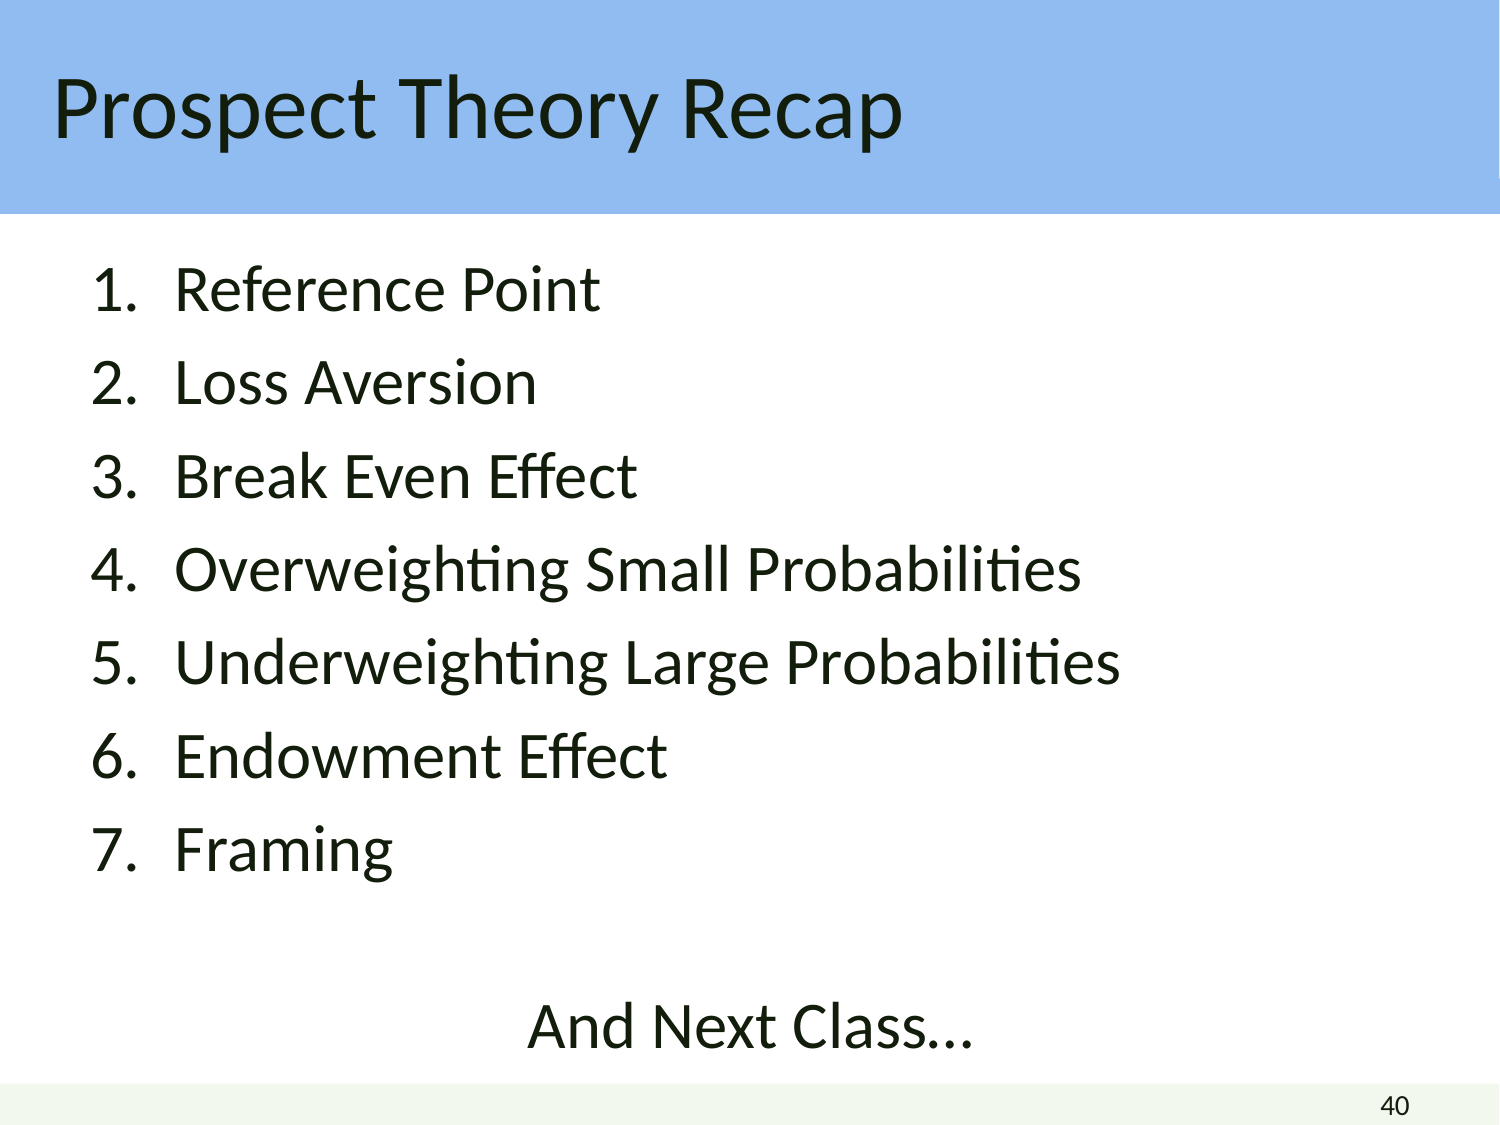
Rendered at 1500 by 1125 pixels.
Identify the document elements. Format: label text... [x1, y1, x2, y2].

list Reference Point Loss Aversion Break Even Effect Overweighting Small Probabilities Underweighting Large Probabilities Endowment Effect Framing [74, 237, 1436, 1051]
text_box And Next Class… [513, 974, 989, 1070]
slide_number 40 [1074, 1078, 1426, 1125]
title Prospect Theory Recap [37, 42, 1500, 162]
